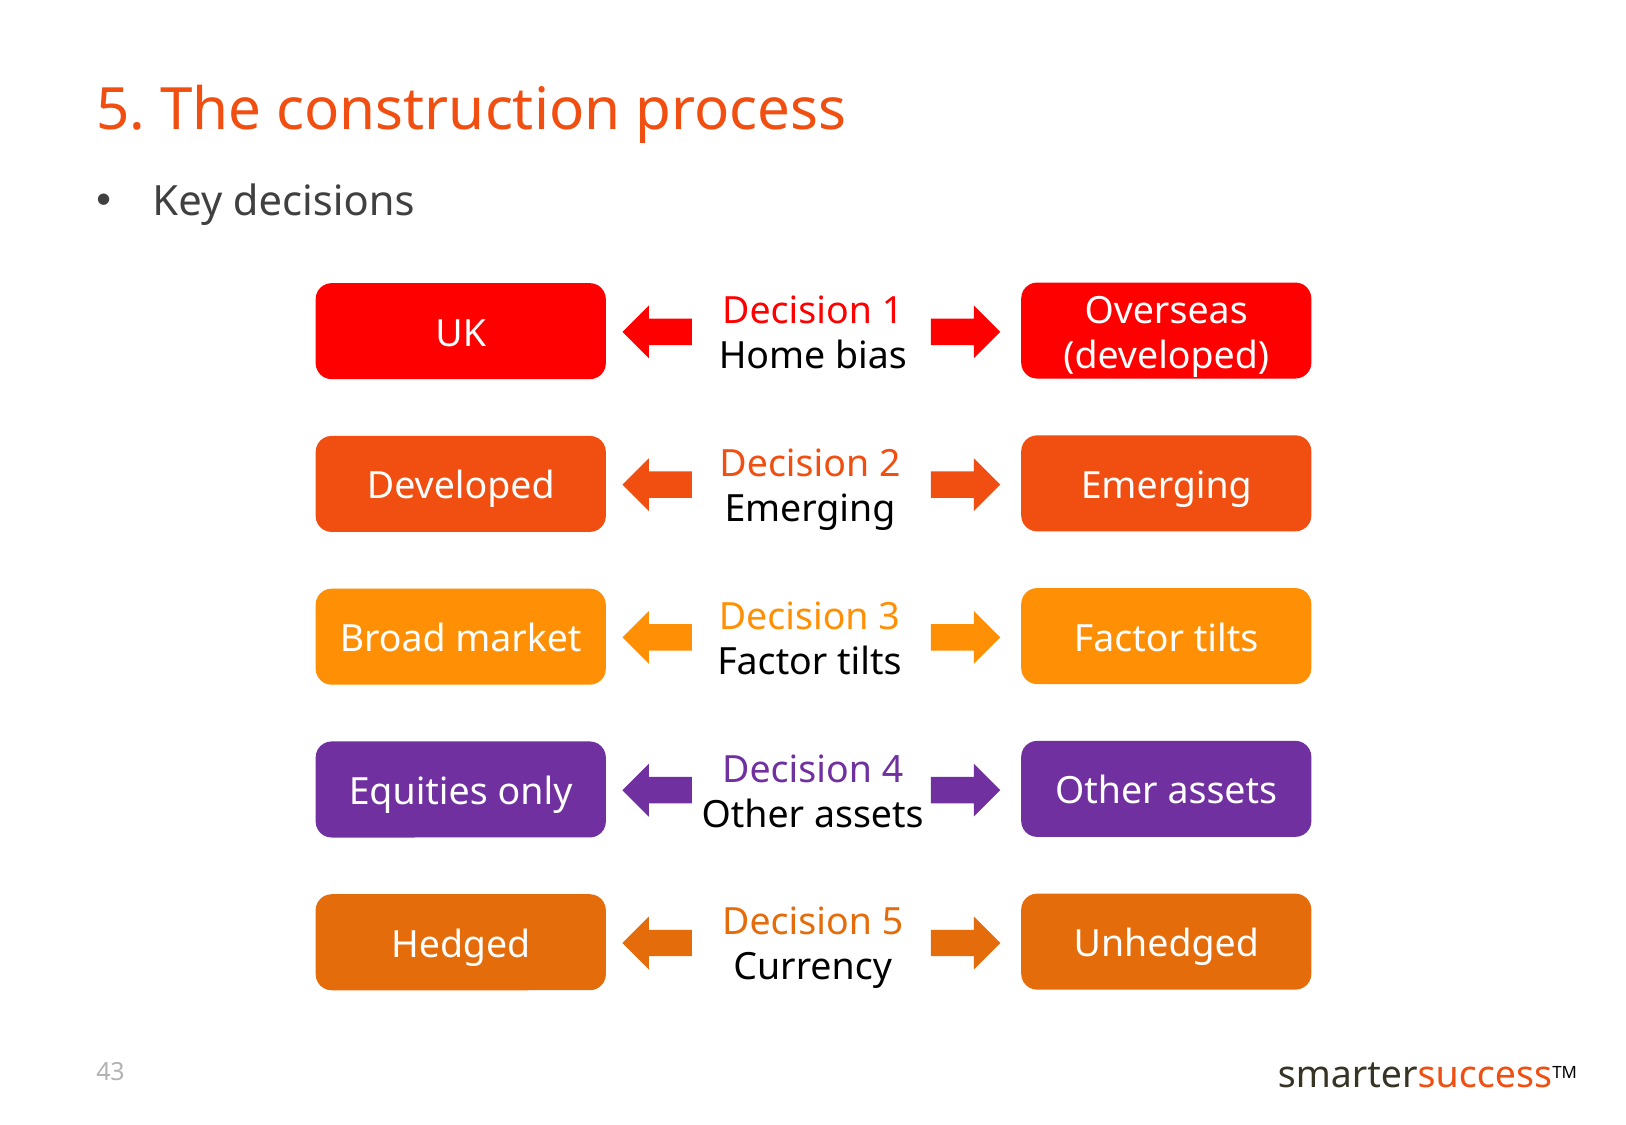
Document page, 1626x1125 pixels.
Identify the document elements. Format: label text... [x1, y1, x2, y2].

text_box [315, 431, 1312, 538]
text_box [315, 736, 1312, 844]
list Key decisions [81, 166, 1544, 988]
slide_number 43 [81, 1042, 365, 1103]
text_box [315, 584, 1312, 691]
title 5. The construction process [81, 45, 1544, 166]
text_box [315, 278, 1312, 386]
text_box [315, 889, 1312, 997]
